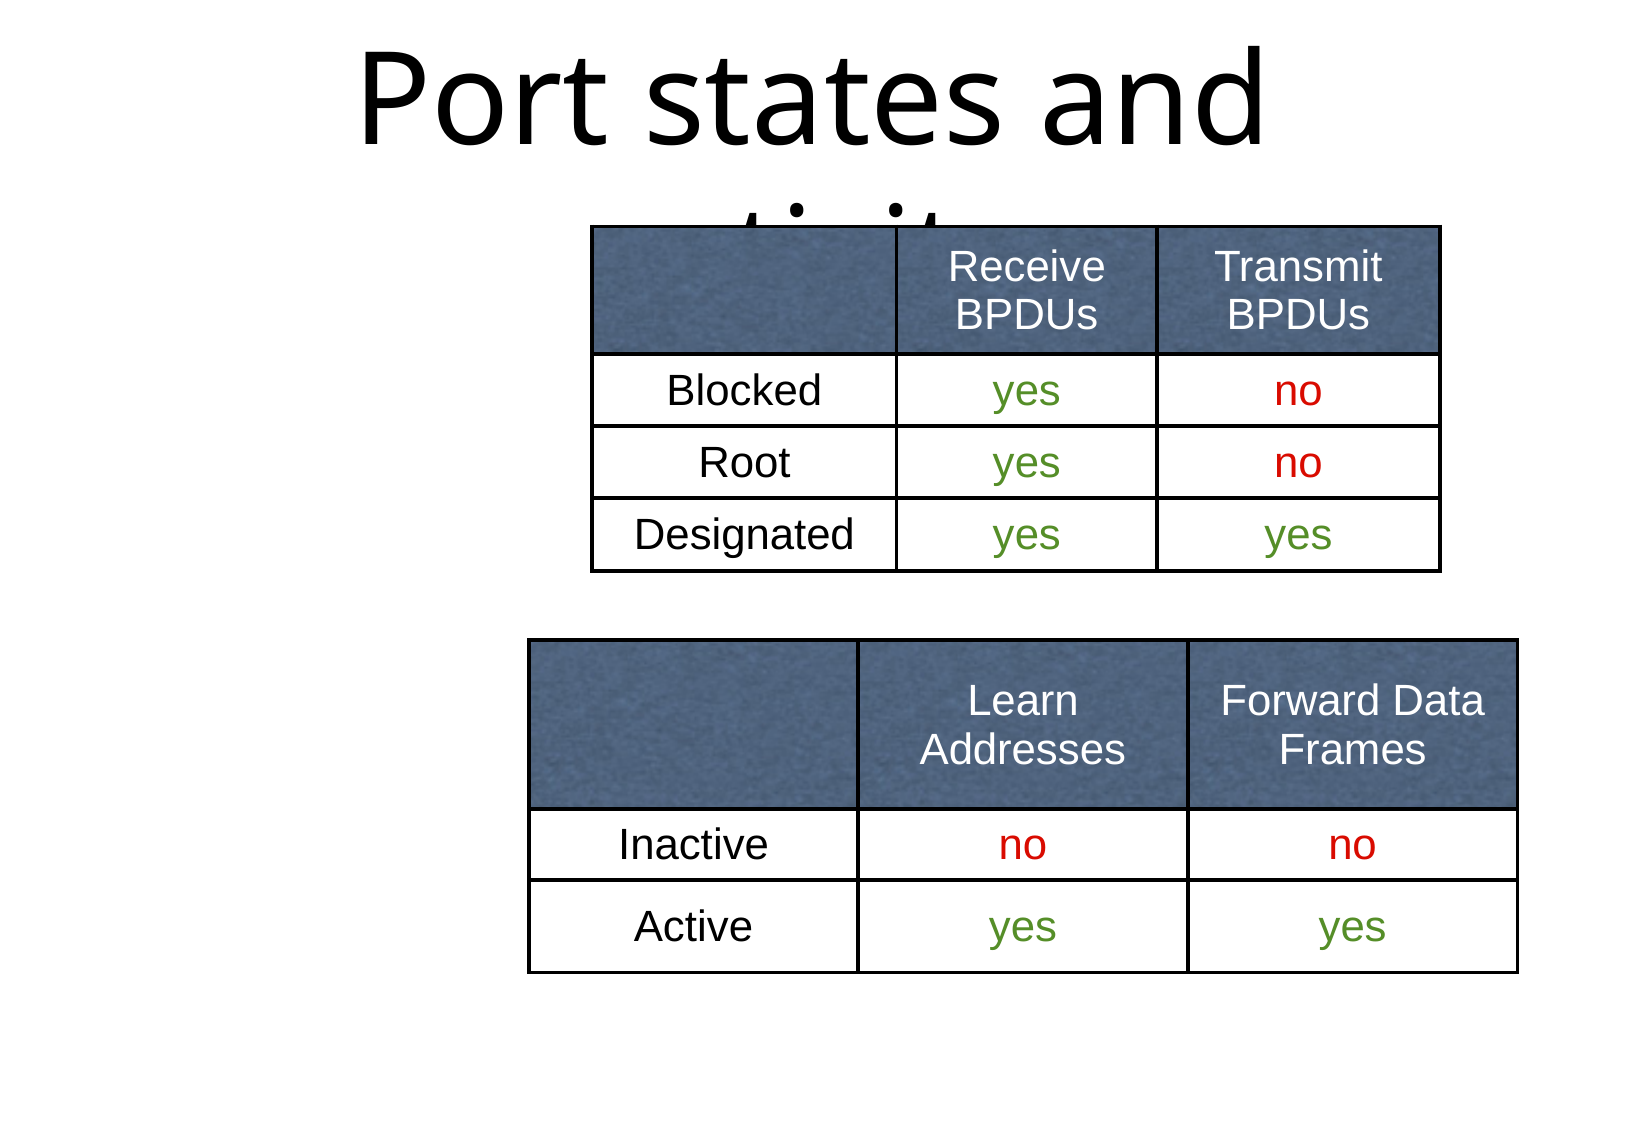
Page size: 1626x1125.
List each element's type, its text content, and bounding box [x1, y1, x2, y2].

table_cell no [1159, 428, 1438, 496]
table_cell Inactive [531, 811, 856, 878]
table_header [594, 228, 895, 352]
table_cell yes [1190, 882, 1516, 971]
table_header Receive BPDUs [898, 228, 1155, 352]
title Port states and activity [158, 29, 1467, 311]
table_cell yes [1159, 500, 1438, 569]
table_header Learn Addresses [860, 642, 1186, 807]
table_cell yes [898, 428, 1155, 496]
table_cell Designated [594, 500, 895, 569]
table_cell Root [594, 428, 895, 496]
table_cell yes [898, 356, 1155, 424]
table_cell no [1159, 356, 1438, 424]
table_cell yes [898, 500, 1155, 569]
table_header Forward Data Frames [1190, 642, 1516, 807]
table_cell Active [531, 882, 856, 971]
table_cell yes [860, 882, 1186, 971]
table_cell no [860, 811, 1186, 878]
table_header [531, 642, 856, 807]
table_cell no [1190, 811, 1516, 878]
table_cell Blocked [594, 356, 895, 424]
table_header Transmit BPDUs [1159, 228, 1438, 352]
